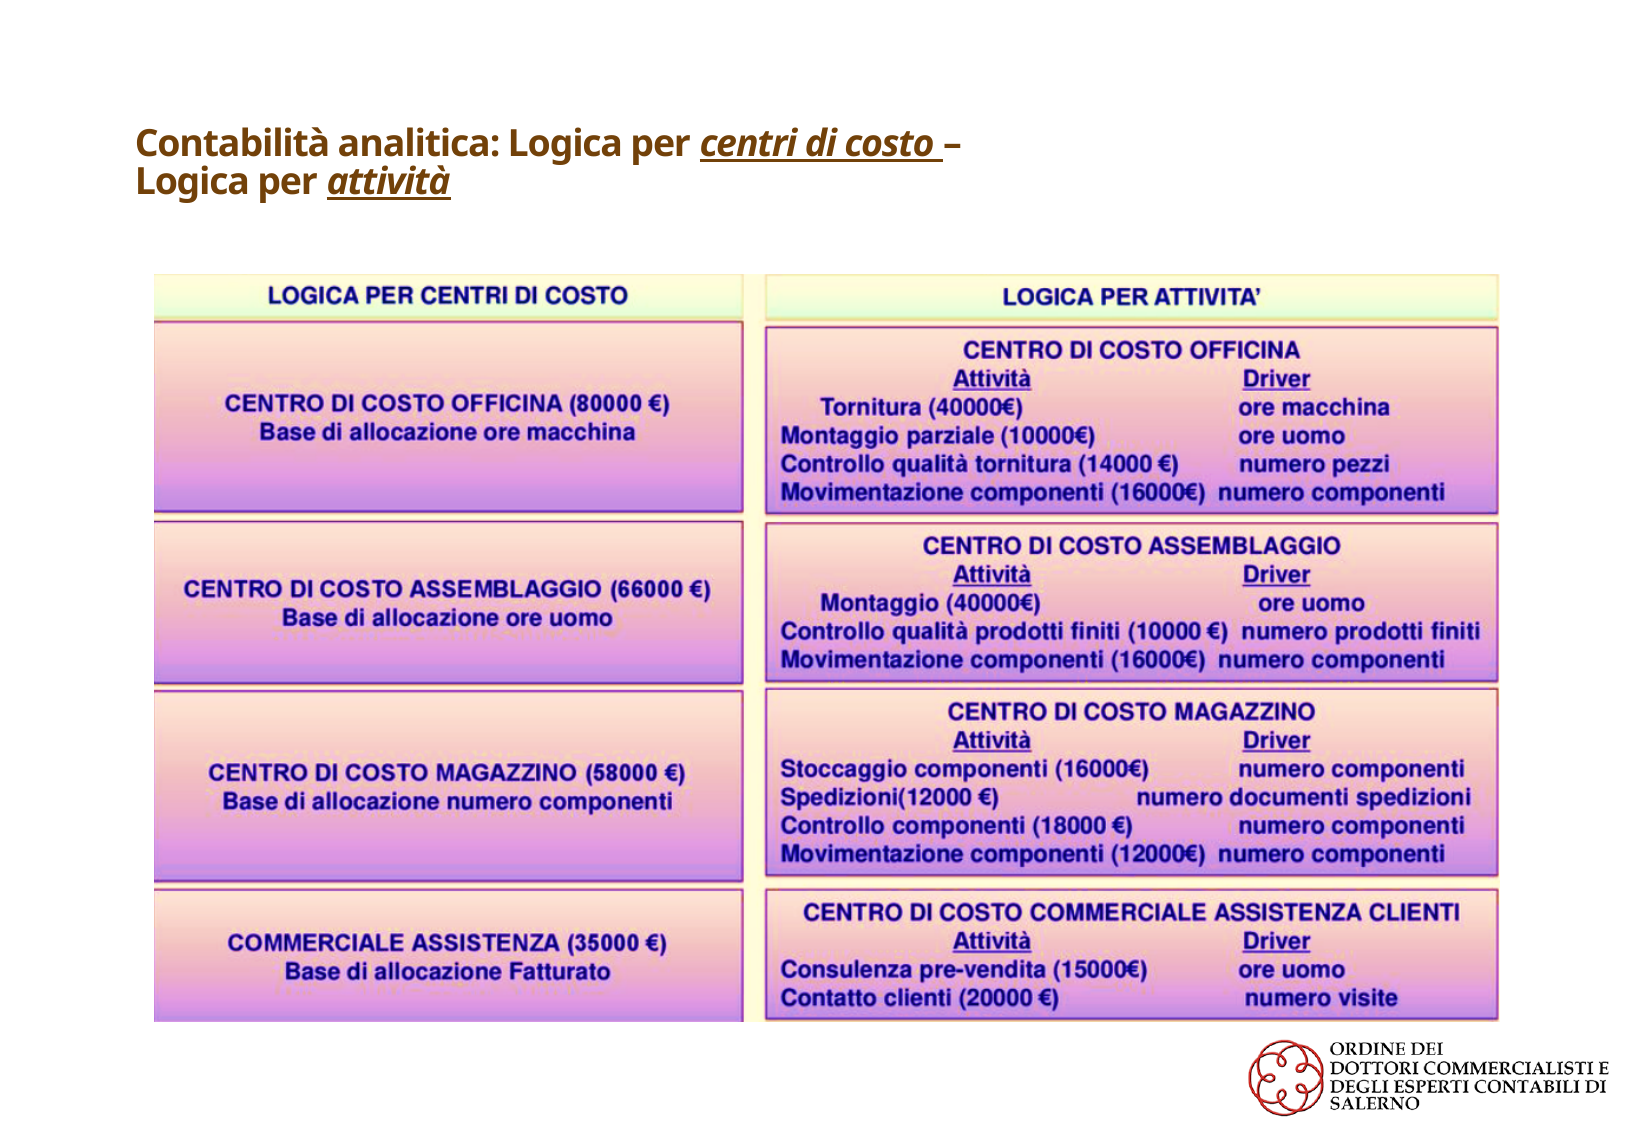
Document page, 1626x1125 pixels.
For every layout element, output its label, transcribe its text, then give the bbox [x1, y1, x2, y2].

picture [153, 274, 1501, 1023]
text_box Contabilità analitica: Logica per centri di costo – Logica per attività [118, 118, 1075, 210]
picture [1239, 1032, 1616, 1119]
